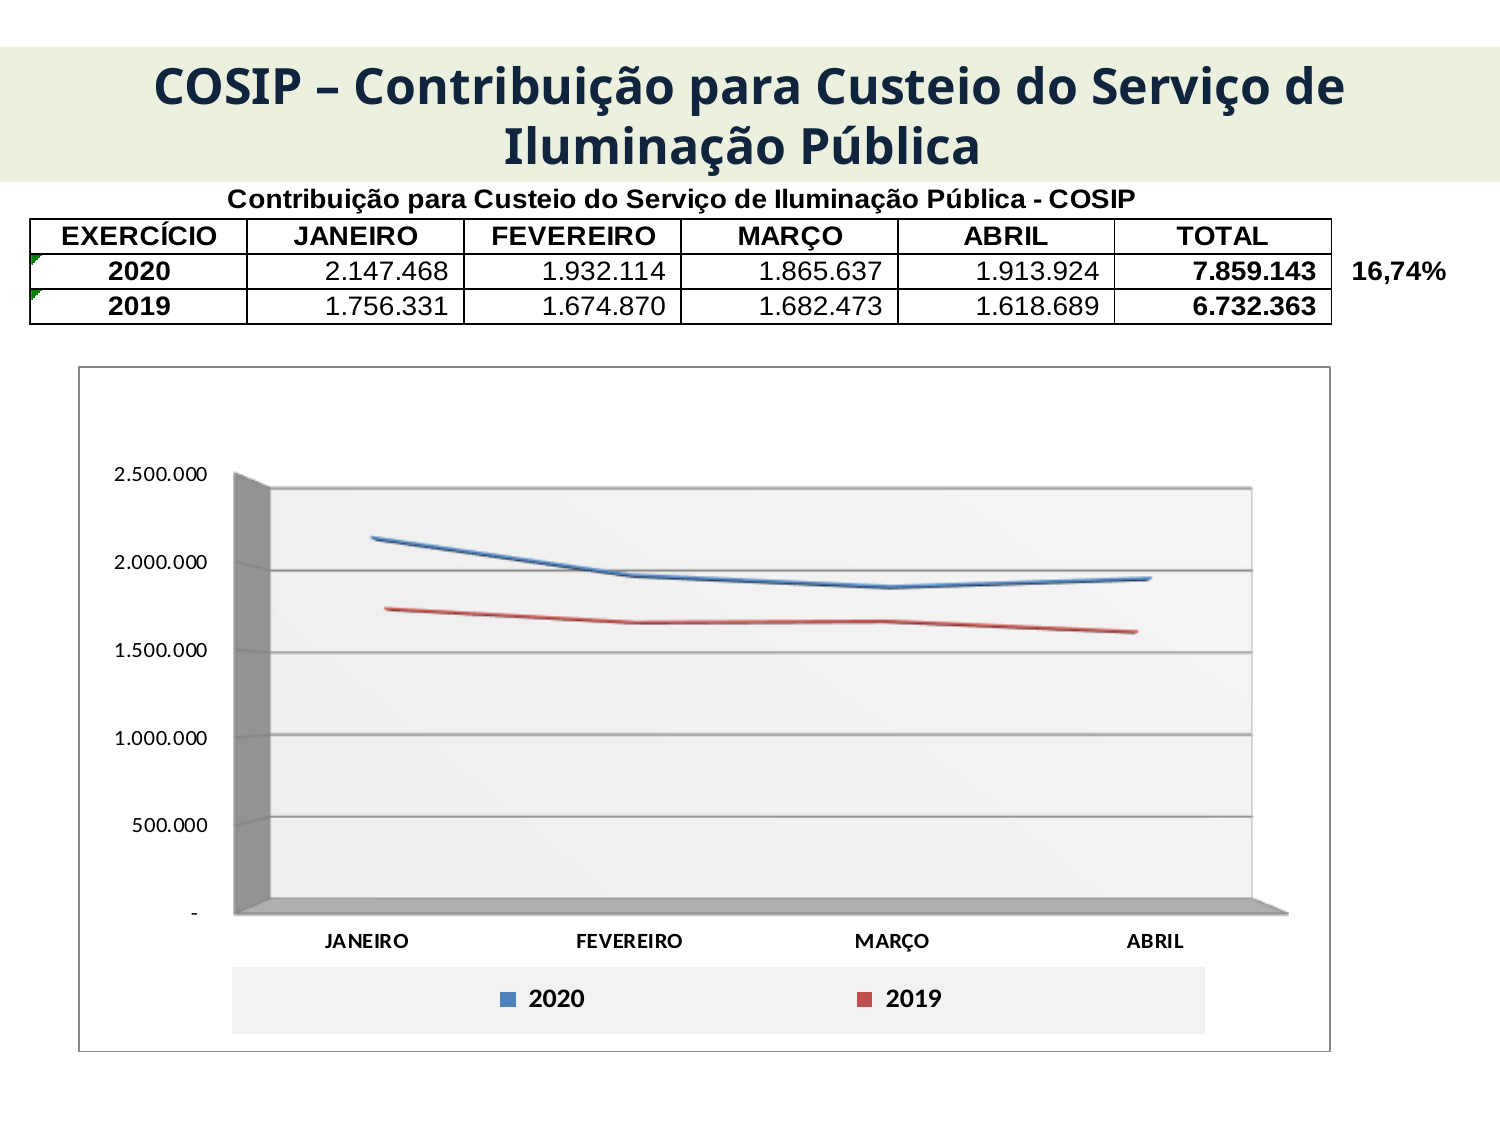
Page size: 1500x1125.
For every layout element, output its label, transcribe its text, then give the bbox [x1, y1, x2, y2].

text_box COSIP – Contribuição para Custeio do Serviço de Iluminação Pública [0, 46, 1500, 182]
picture [29, 182, 1471, 1095]
